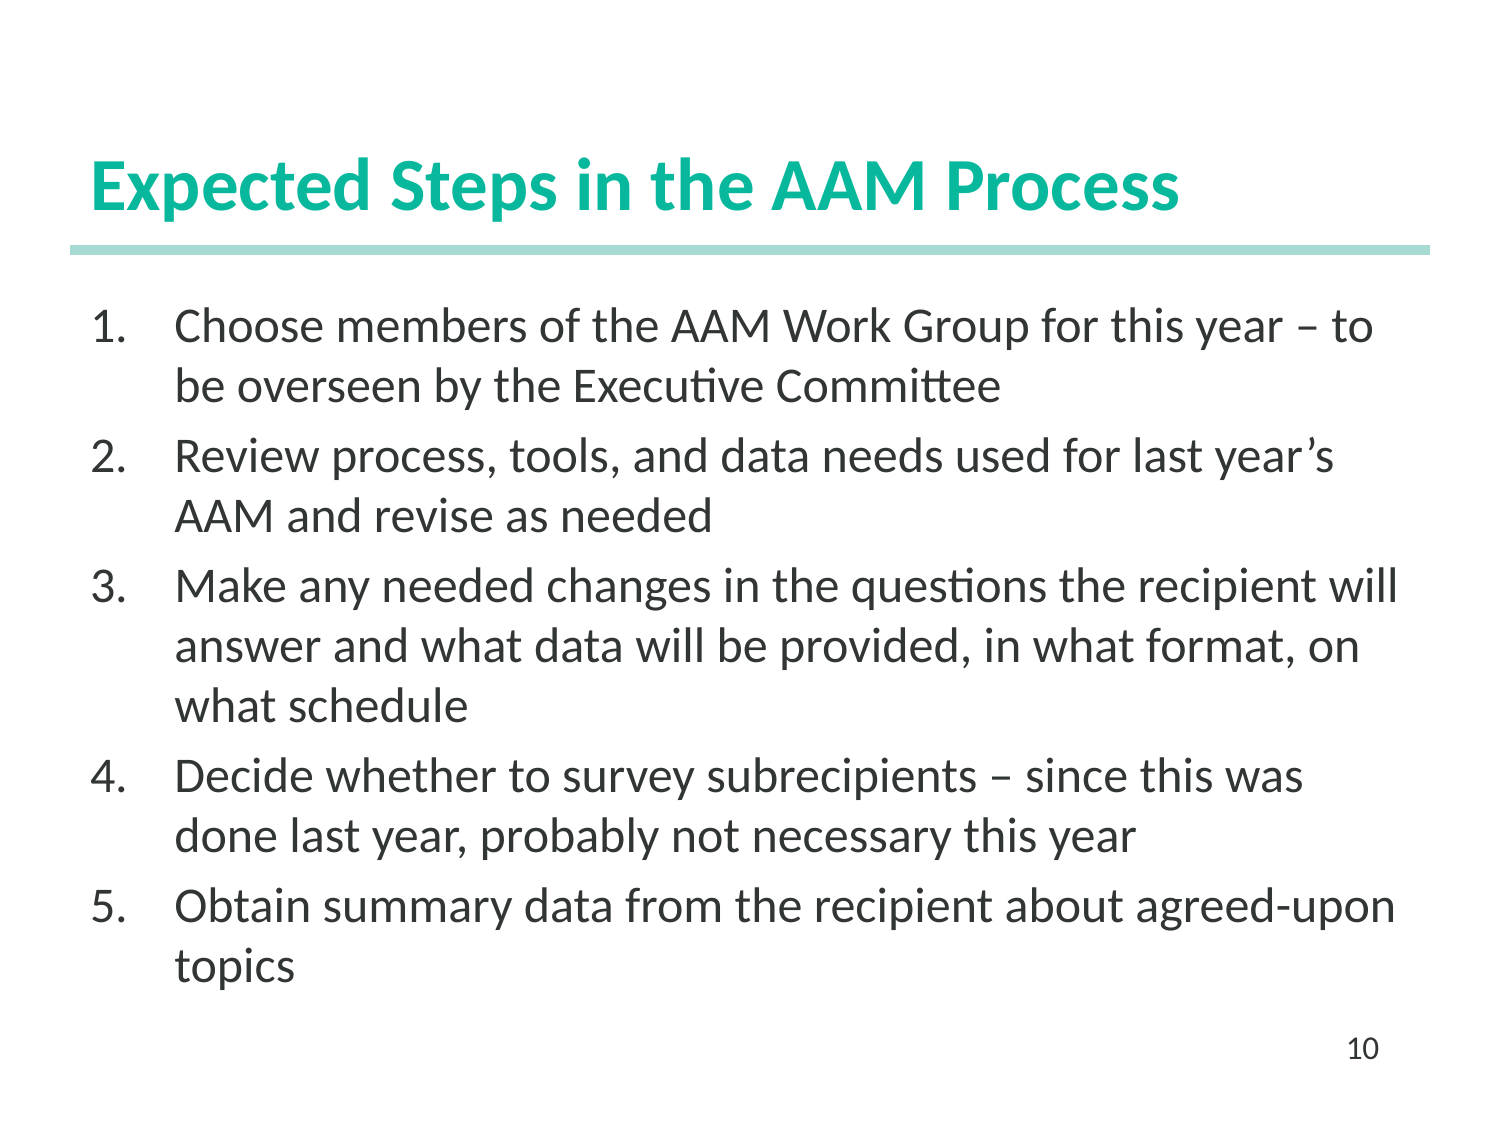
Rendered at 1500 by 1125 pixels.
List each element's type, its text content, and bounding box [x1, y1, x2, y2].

text_box 10 [1324, 1019, 1400, 1075]
title Expected Steps in the AAM Process [75, 45, 1425, 233]
list Choose members of the AAM Work Group for this year – to be overseen by the Executive Committee Review process, tools, and data needs used for last year’s AAM and revise as needed Make any needed changes in the questions the recipient will answer and what data will be provided, in what format, on what schedule Decide whether to survey subrecipients – since this was done last year, probably not necessary this year Obtain summary data from the recipient about agreed-upon topics [75, 284, 1425, 1005]
